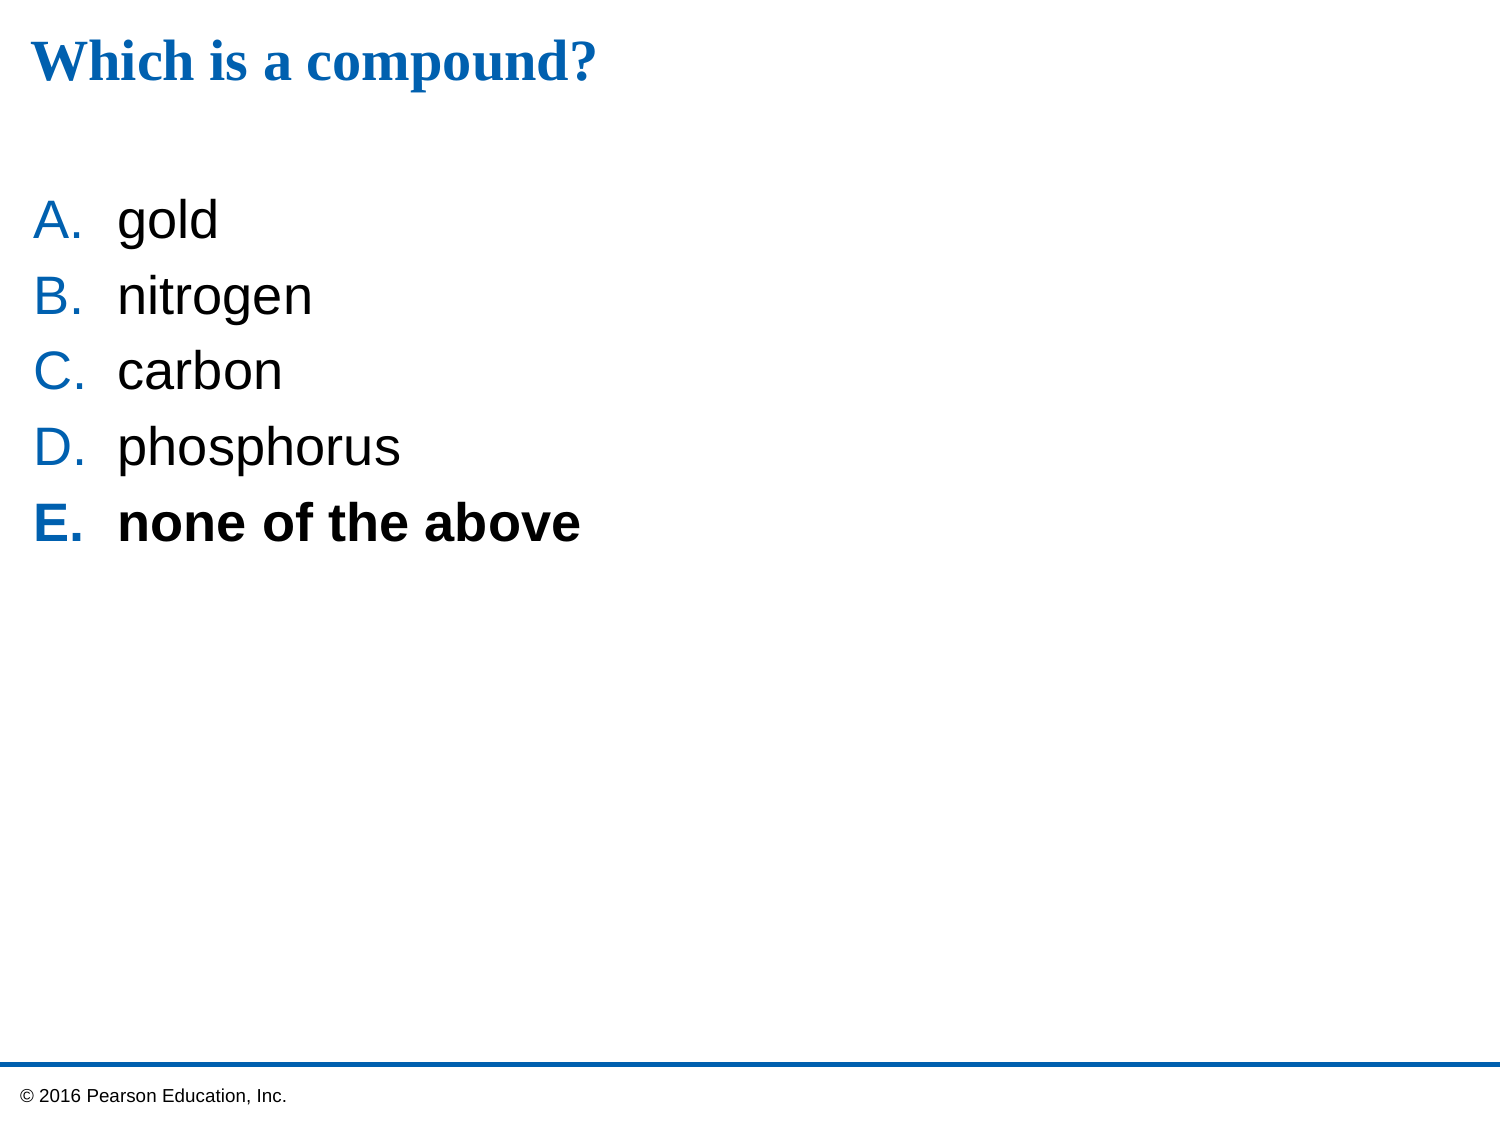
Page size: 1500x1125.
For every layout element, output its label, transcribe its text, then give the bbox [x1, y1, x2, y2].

list gold nitrogen carbon phosphorus none of the above [23, 184, 1464, 1043]
footer © 2016 Pearson Education, Inc. [0, 1064, 507, 1125]
title Which is a compound? [29, 29, 1470, 165]
